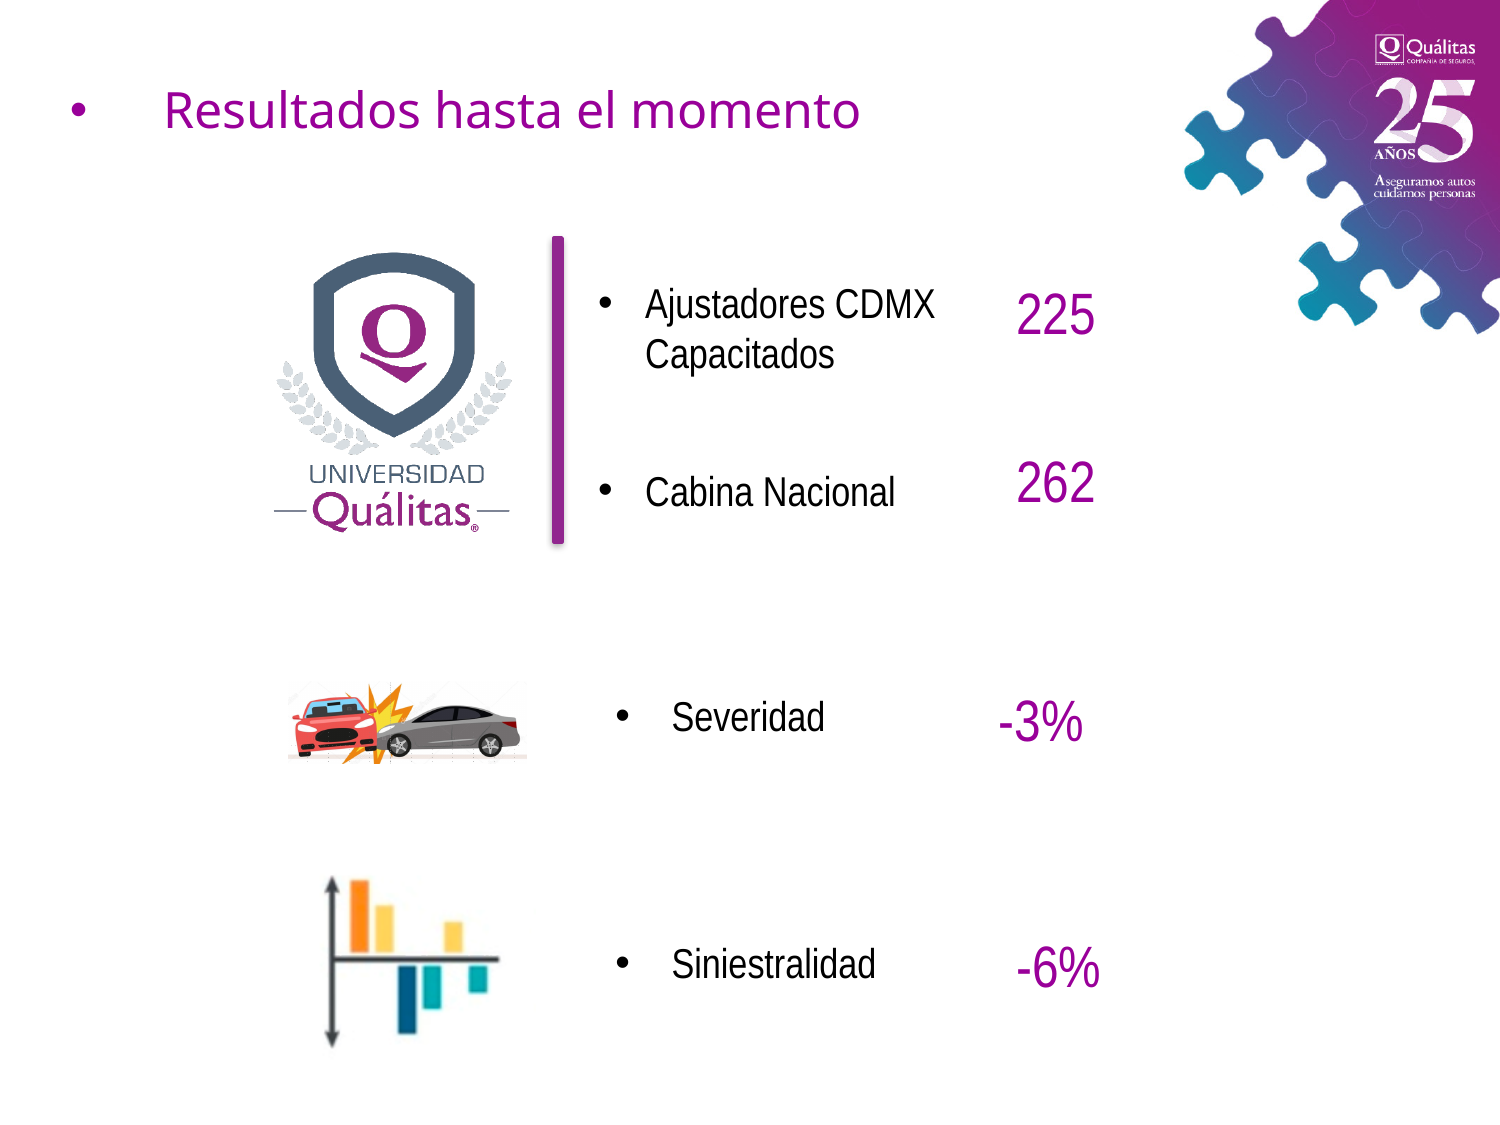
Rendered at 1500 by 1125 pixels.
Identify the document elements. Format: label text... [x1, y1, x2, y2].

text_box -6% [1008, 921, 1319, 1007]
text_box [554, 238, 562, 542]
text_box Cabina Nacional [590, 456, 992, 522]
text_box Siniestralidad [607, 929, 1008, 995]
text_box Ajustadores CDMX Capacitados [590, 269, 992, 385]
text_box -3% [991, 675, 1302, 761]
text_box 262 [1008, 436, 1319, 522]
picture [0, 0, 1500, 1125]
text_box 225 [1008, 268, 1319, 354]
text_box Severidad [607, 682, 991, 748]
text_box Resultados hasta el momento [54, 71, 1048, 163]
